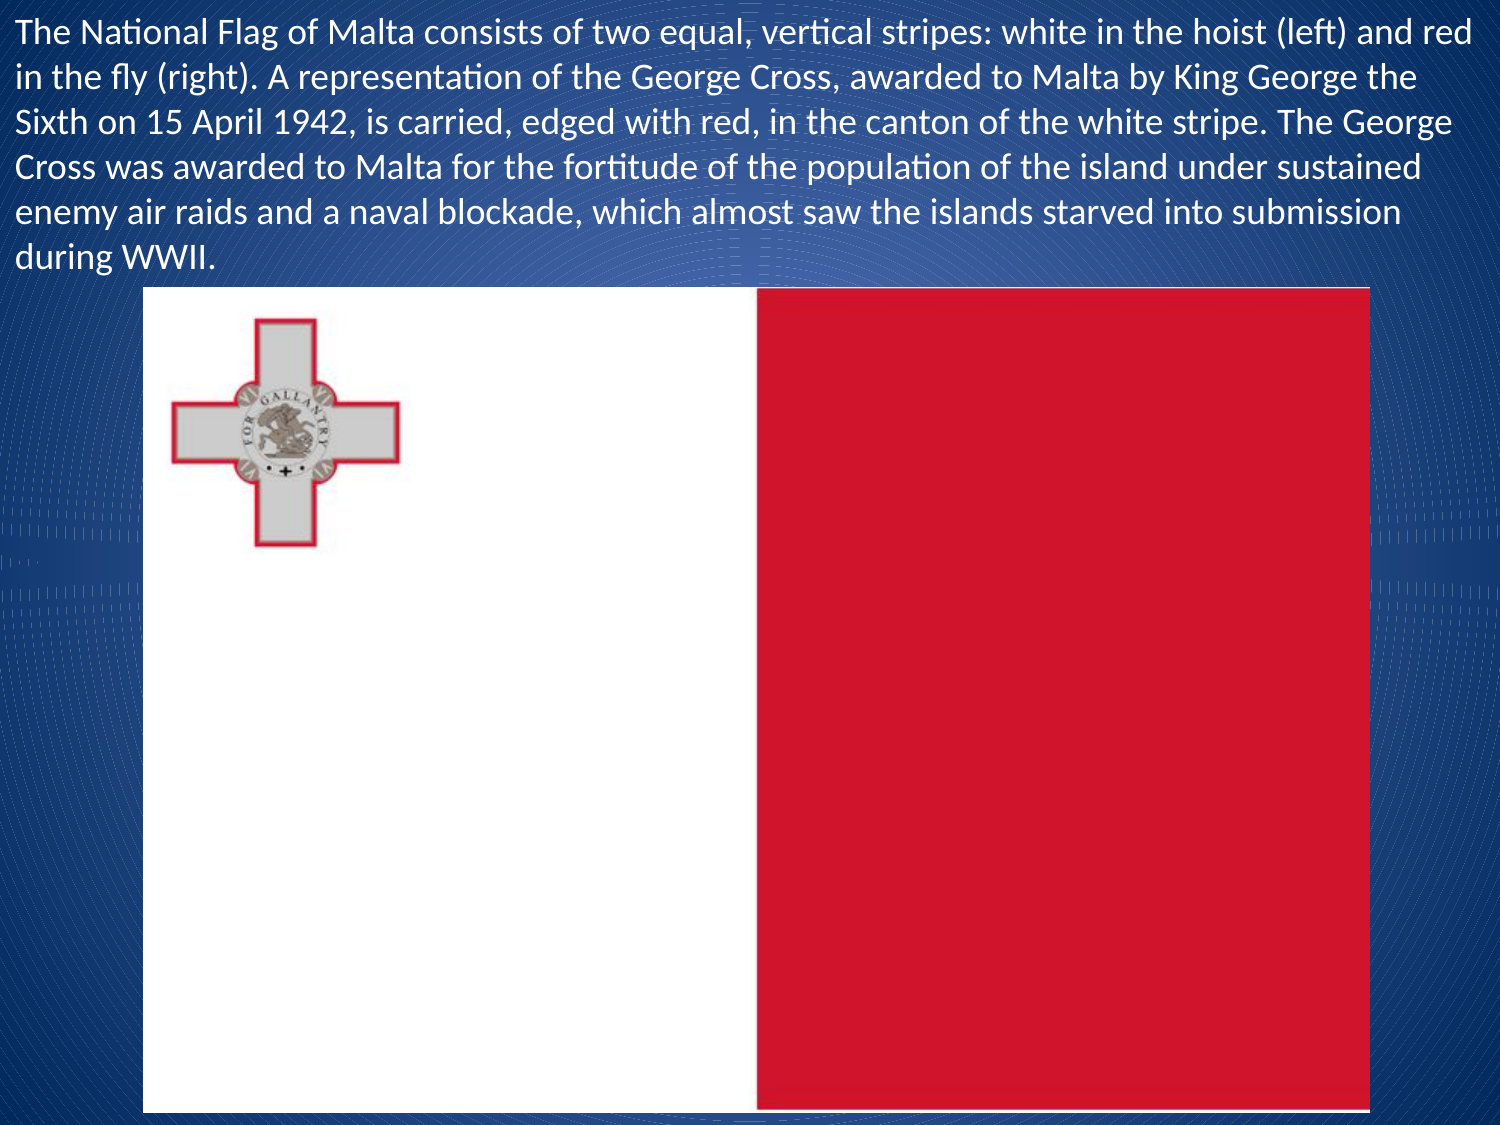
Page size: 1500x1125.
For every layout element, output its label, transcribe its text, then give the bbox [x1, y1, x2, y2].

picture [143, 287, 1370, 1113]
text_box The National Flag of Malta consists of two equal, vertical stripes: white in the hoist (left) and red in the fly (right). A representation of the George Cross, awarded to Malta by King George the Sixth on 15 April 1942, is carried, edged with red, in the canton of the white stripe. The George Cross was awarded to Malta for the fortitude of the population of the island under sustained enemy air raids and a naval blockade, which almost saw the islands starved into submission during WWII. [0, 0, 1500, 285]
